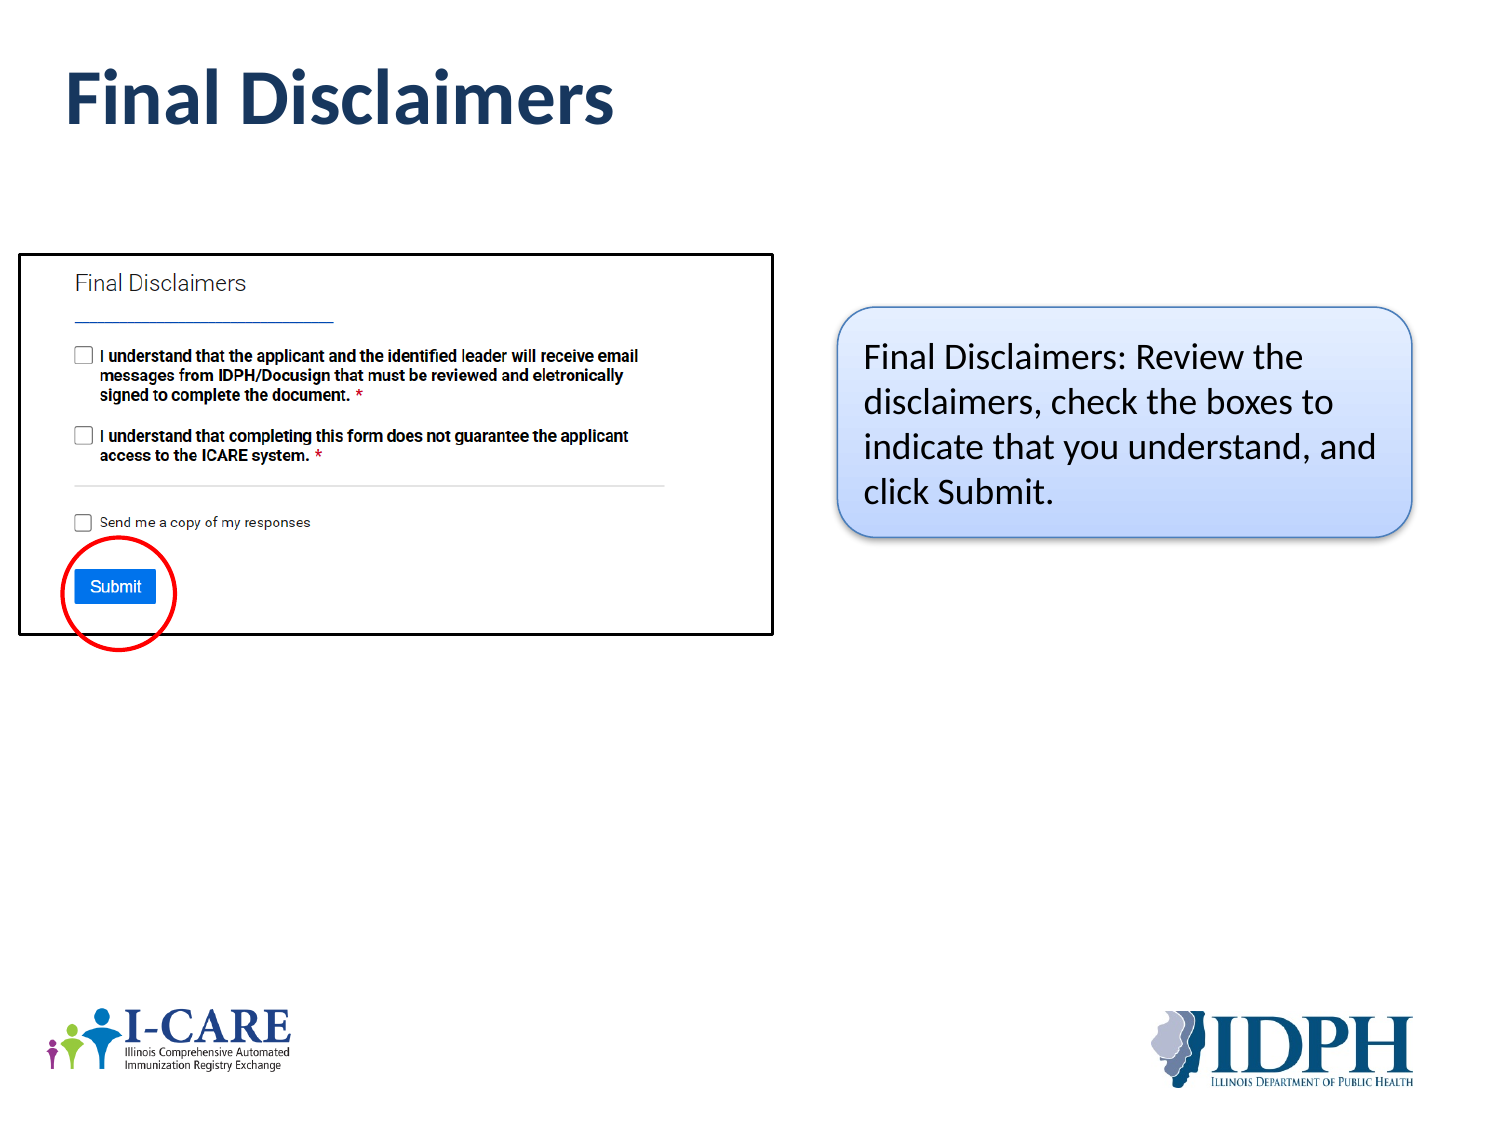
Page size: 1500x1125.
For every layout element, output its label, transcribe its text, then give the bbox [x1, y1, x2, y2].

picture [21, 255, 772, 633]
picture [15, 987, 340, 1094]
list Final Disclaimers [50, 37, 1384, 163]
text_box [84, 641, 153, 653]
picture [1151, 1011, 1413, 1088]
text_box Final Disclaimers: Review the disclaimers, check the boxes to indicate that you understand, and click Submit. [836, 306, 1413, 539]
